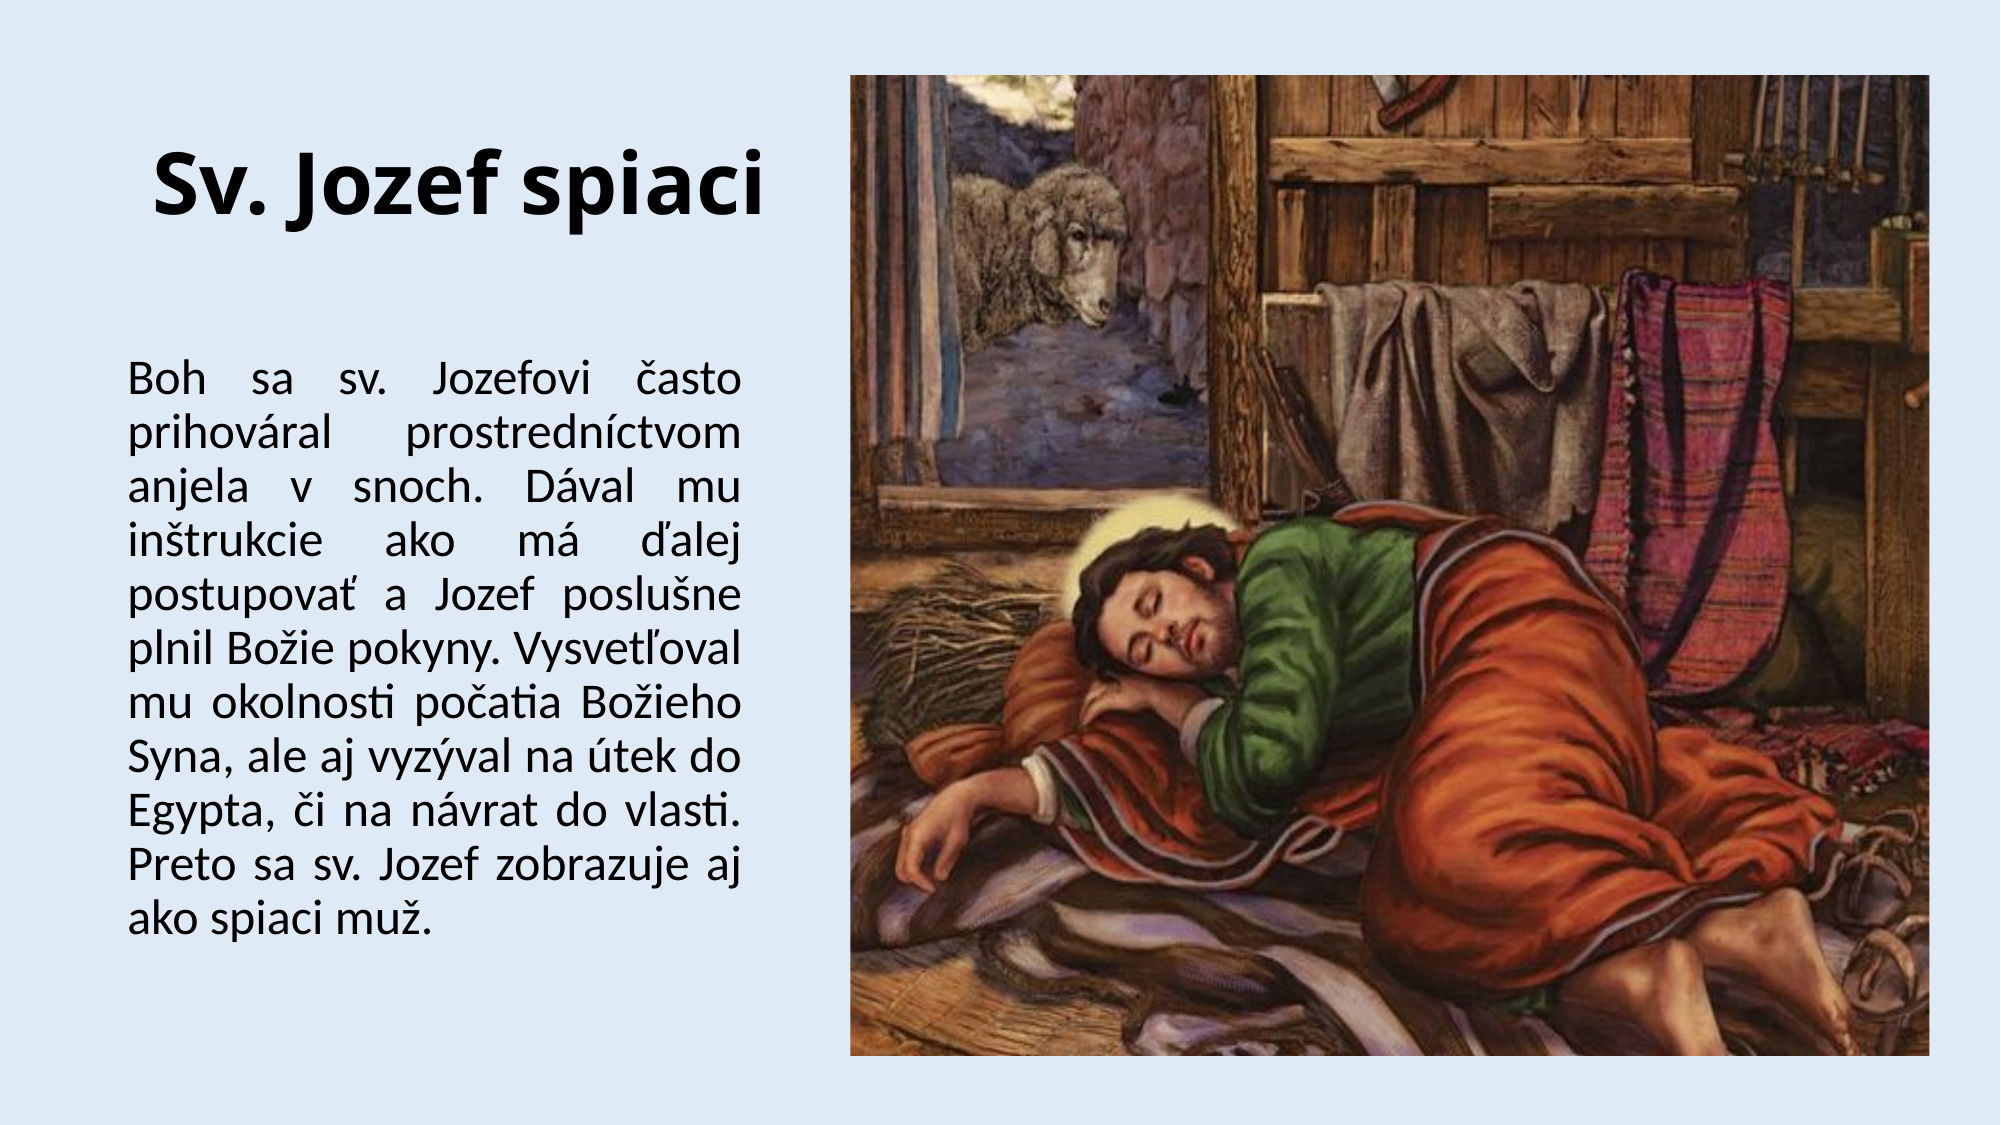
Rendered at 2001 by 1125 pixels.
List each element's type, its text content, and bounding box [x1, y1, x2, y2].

list Boh sa sv. Jozefovi často prihováral prostredníctvom anjela v snoch. Dával mu inštrukcie ako má ďalej postupovať a Jozef poslušne plnil Božie pokyny. Vysvetľoval mu okolnosti počatia Božieho Syna, ale aj vyzýval na útek do Egypta, či na návrat do vlasti. Preto sa sv. Jozef zobrazuje aj ako spiaci muž. [112, 343, 758, 970]
picture [850, 74, 1930, 1056]
title Sv. Jozef spiaci [137, 111, 783, 241]
